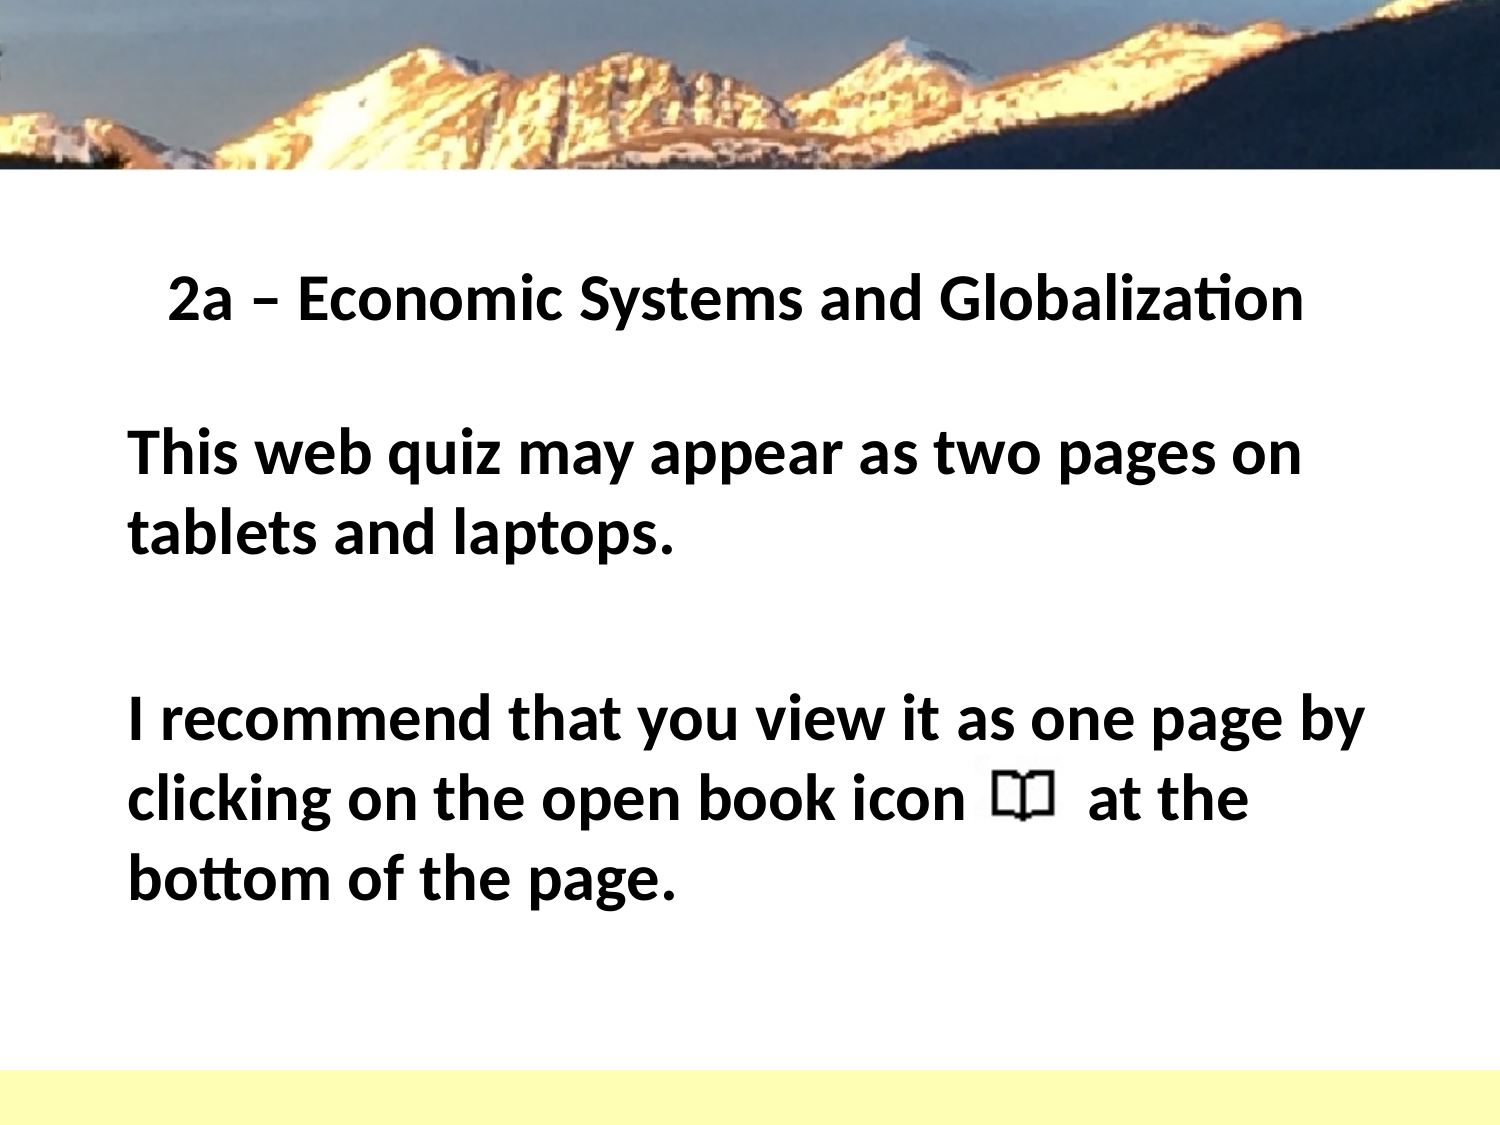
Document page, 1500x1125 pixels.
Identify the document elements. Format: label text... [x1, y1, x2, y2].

picture [0, 0, 1500, 171]
picture [0, 1069, 1500, 1125]
title 2a – Economic Systems and Globalization [99, 212, 1375, 375]
subtitle This web quiz may appear as two pages on tablets and laptops. I recommend that you view it as one page by clicking on the open book icon at the bottom of the page. [112, 399, 1388, 938]
picture [973, 754, 1075, 843]
